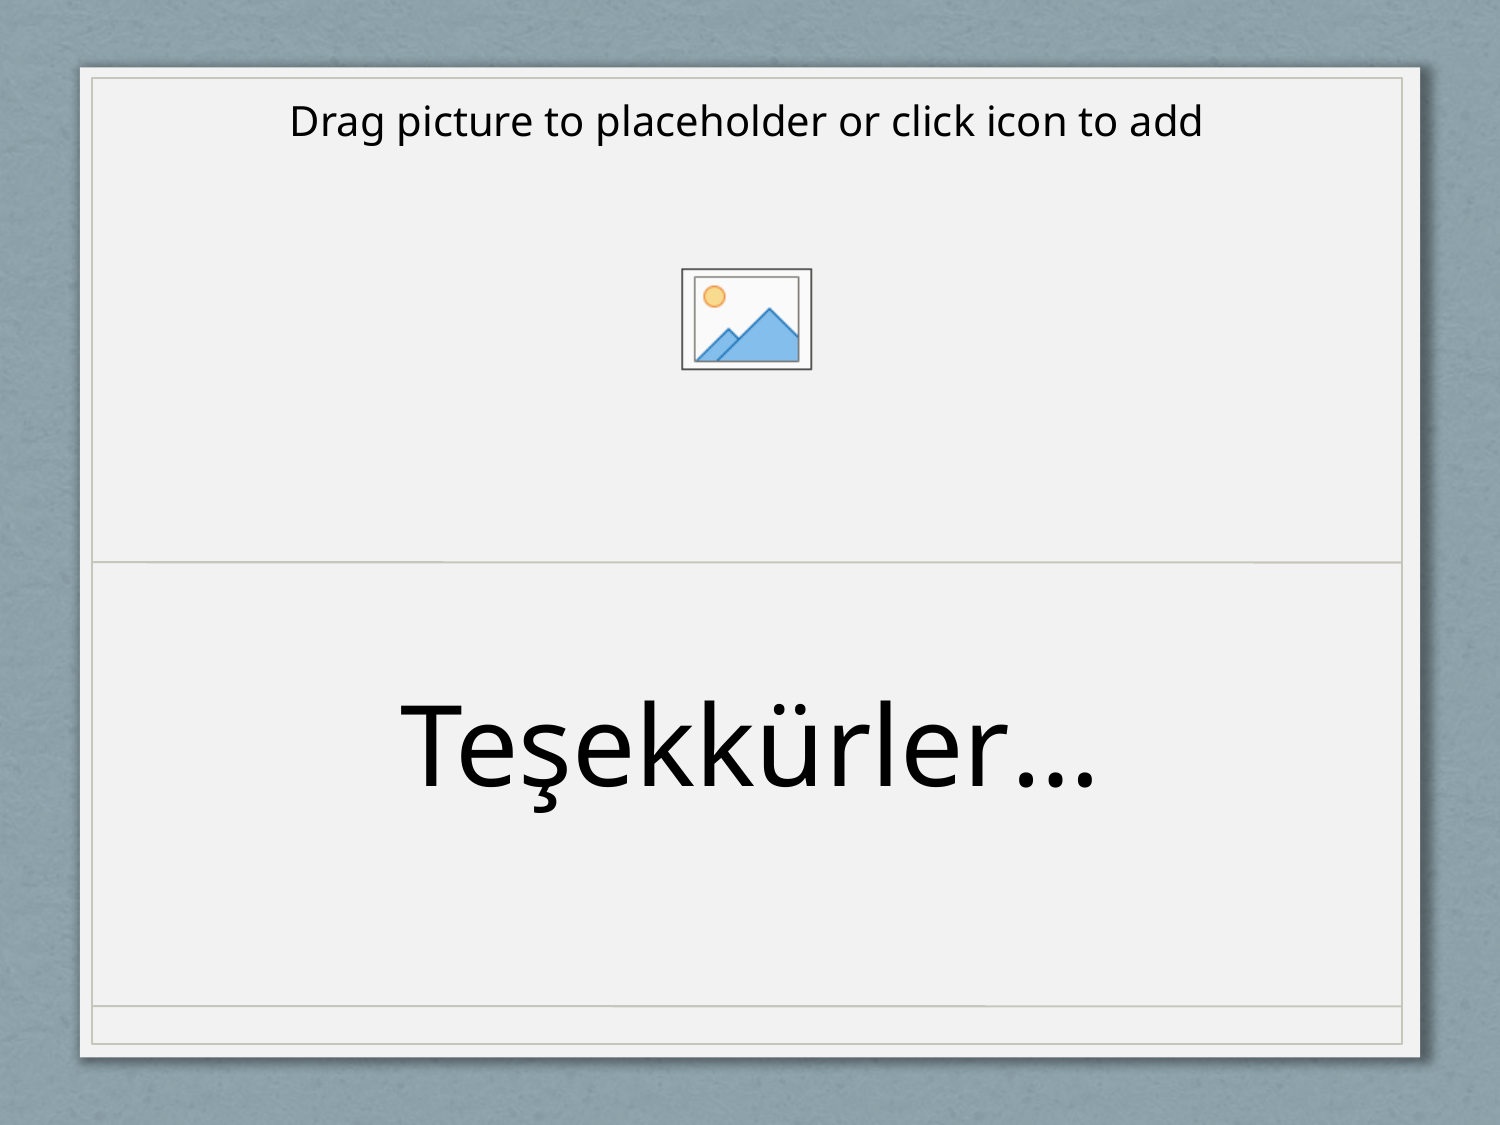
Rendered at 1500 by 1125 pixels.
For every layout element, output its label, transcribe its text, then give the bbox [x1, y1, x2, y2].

title Teşekkürler… [147, 565, 1353, 817]
picture [103, 86, 1391, 552]
